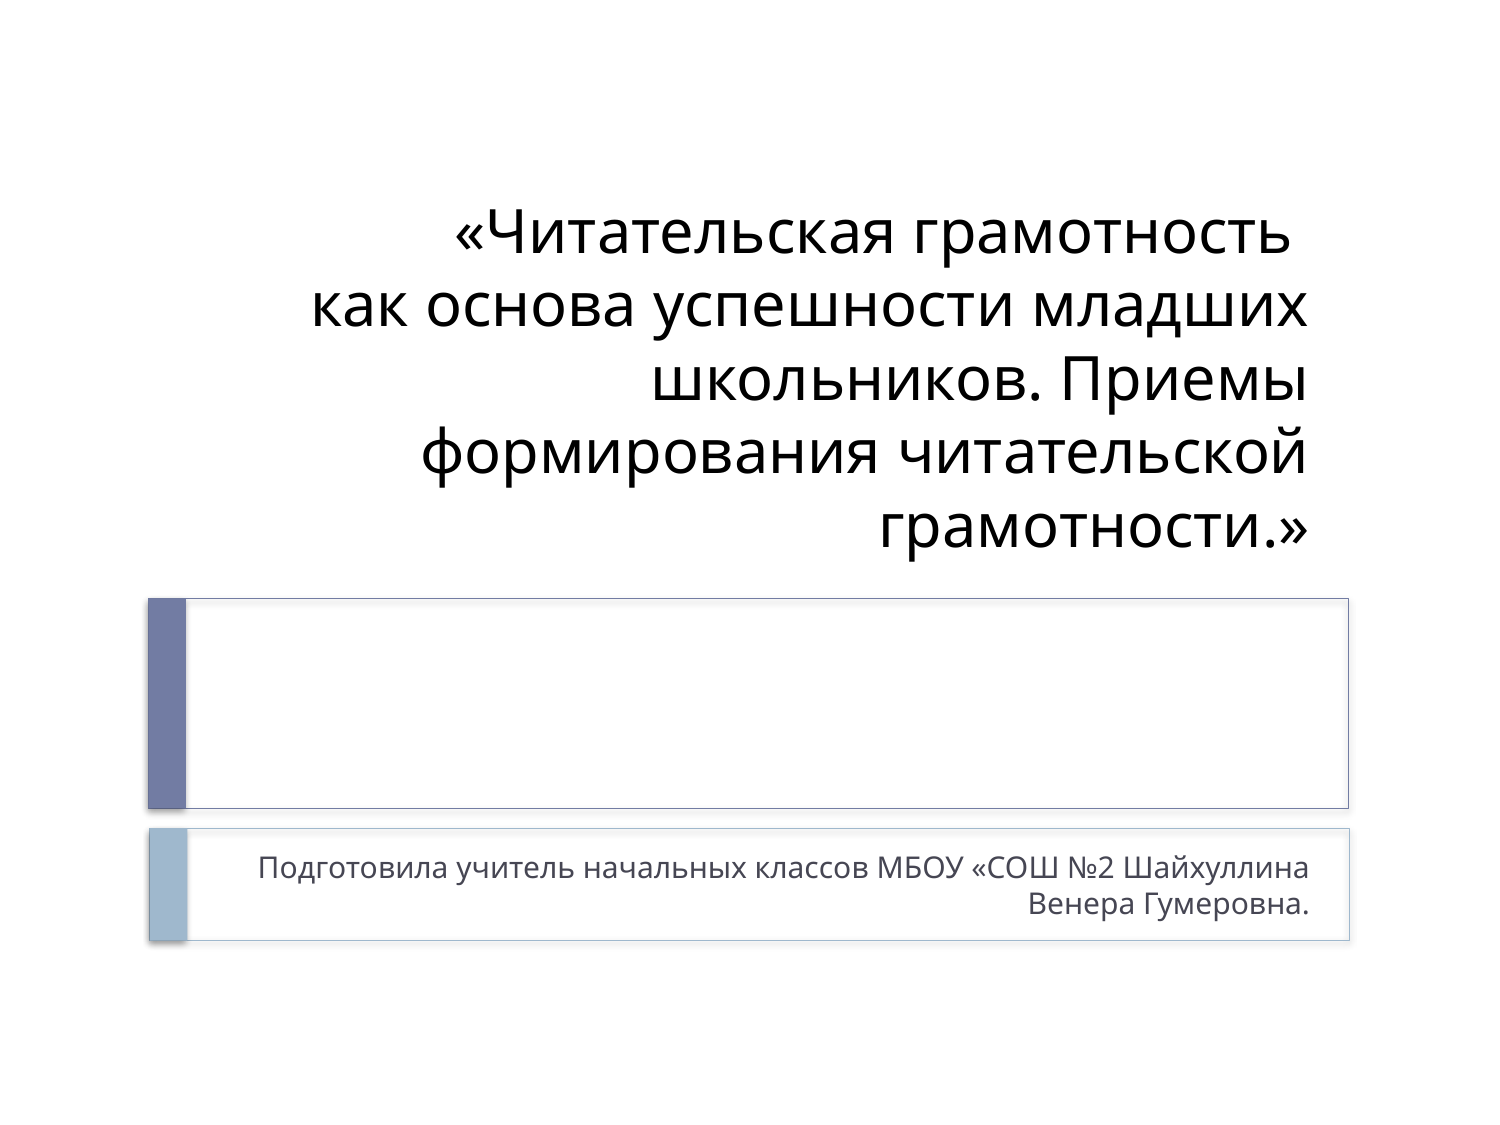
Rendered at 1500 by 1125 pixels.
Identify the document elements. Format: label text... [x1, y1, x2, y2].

title «Читательская грамотность как основа успешности младших школьников. Приемы формирования читательской грамотности.» [200, 184, 1325, 646]
subtitle Подготовила учитель начальных классов МБОУ «СОШ №2 Шайхуллина Венера Гумеровна. [200, 840, 1325, 929]
